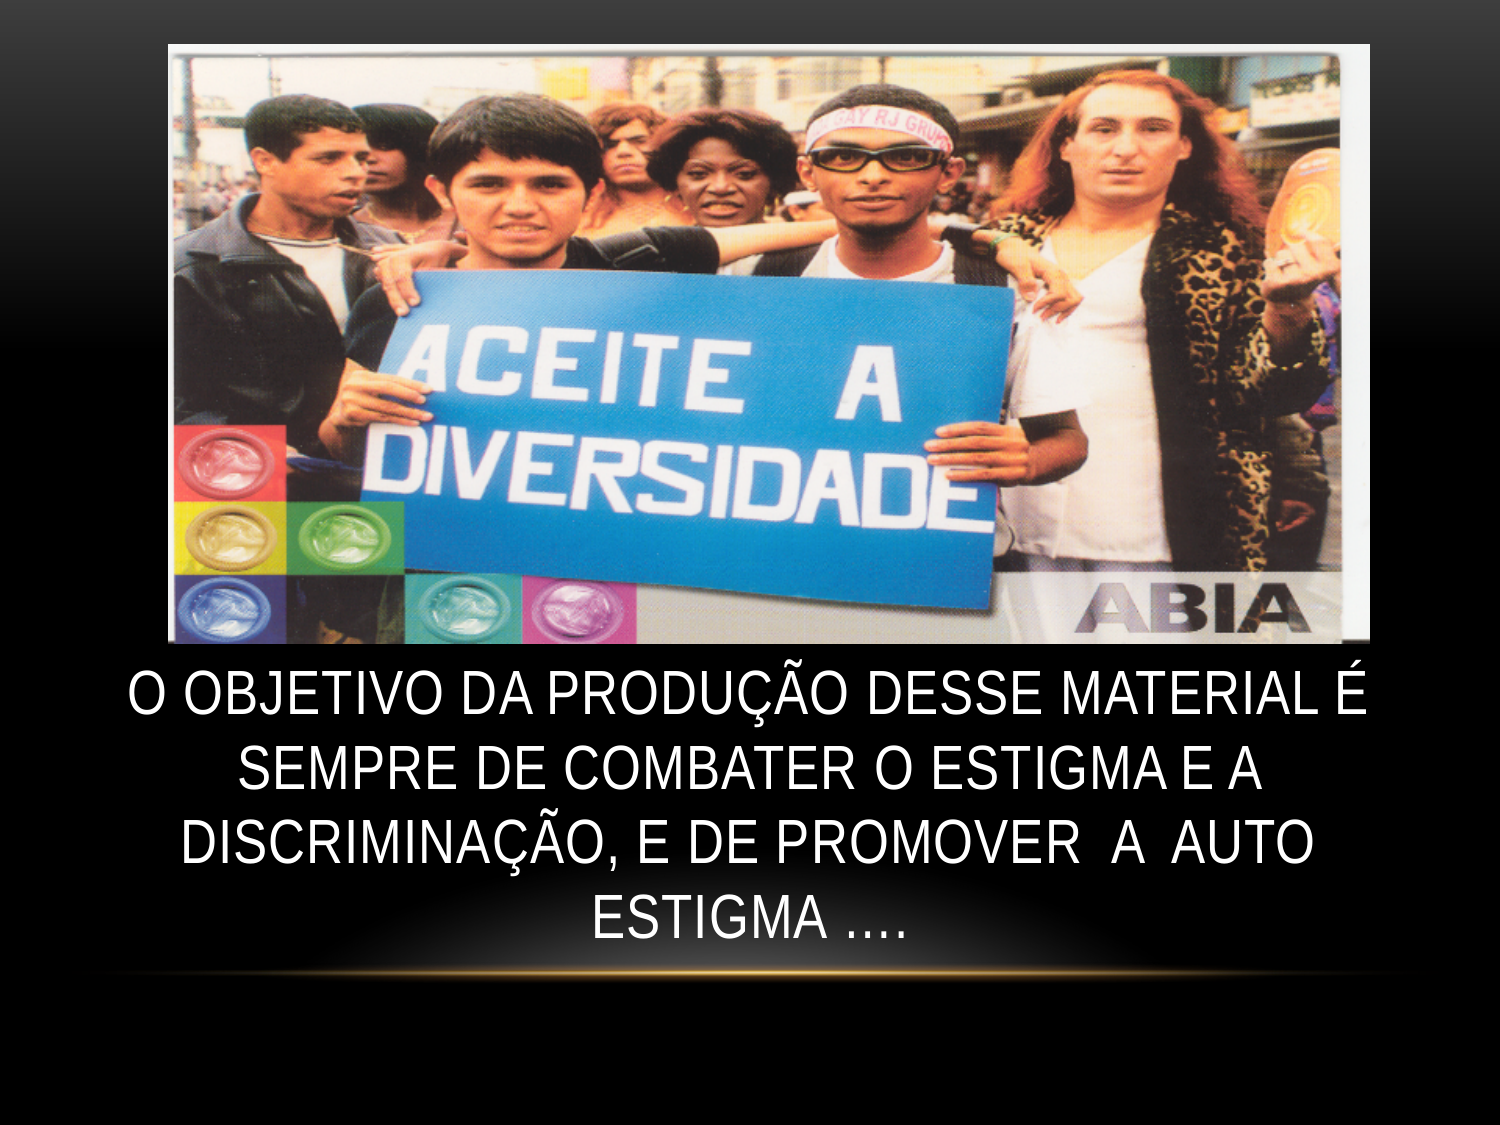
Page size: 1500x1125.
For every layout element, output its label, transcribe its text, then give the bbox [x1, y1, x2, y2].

picture [0, 0, 1500, 1125]
title O OBJETIVO DA PRODUÇÃO DESSE MATERIAL É SEMPRE DE COMBATER O ESTIGMA E A DISCRIMINAÇÃO, E DE PROMOVER A AUTO ESTIGMA …. [99, 45, 1400, 959]
